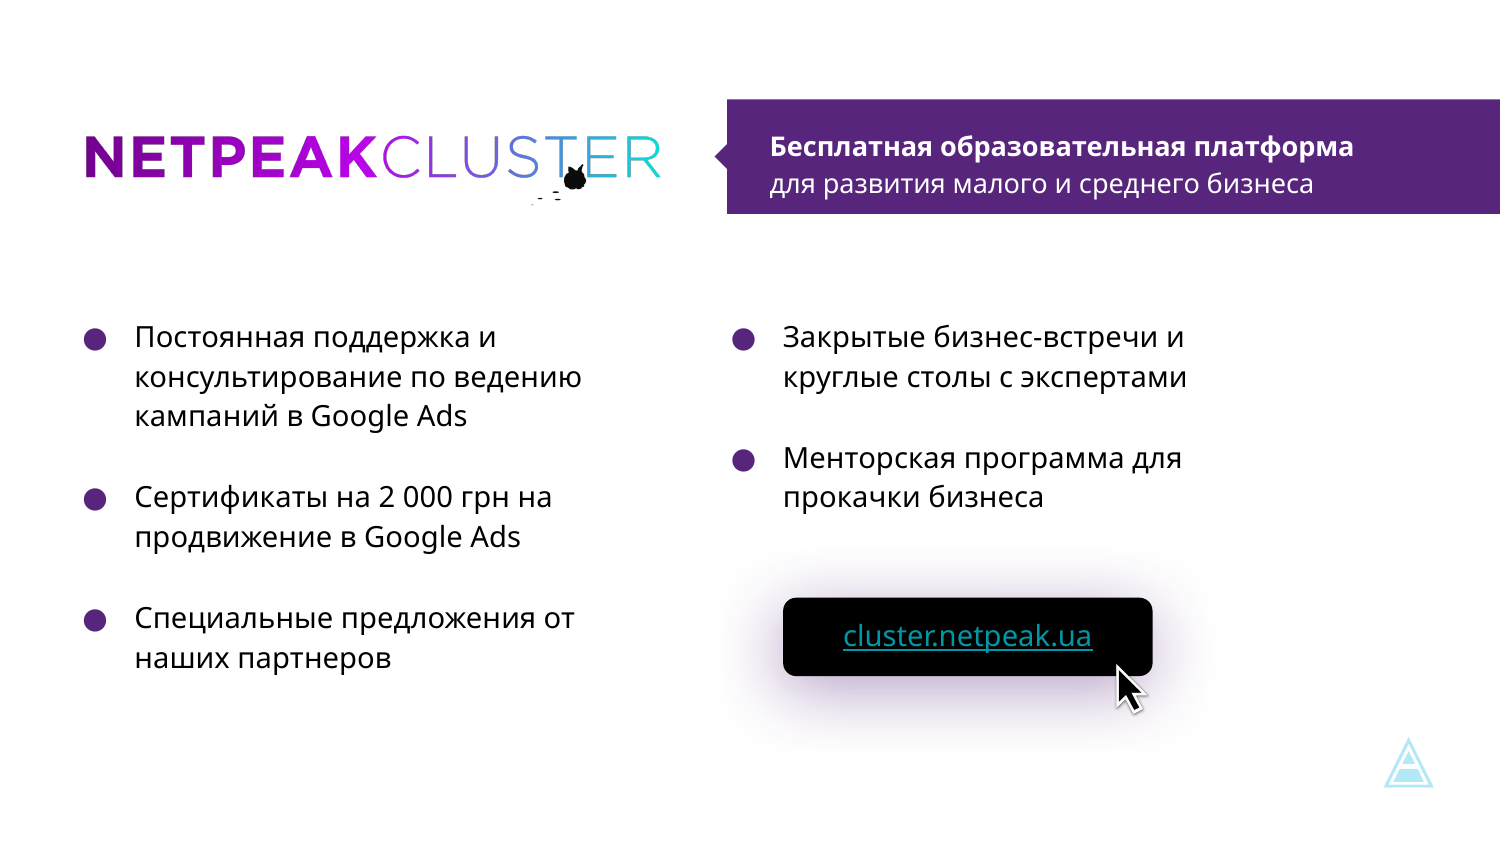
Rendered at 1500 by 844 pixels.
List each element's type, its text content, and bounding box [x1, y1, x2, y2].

text_box Закрытые бизнес-встречи и круглые столы с экспертами Менторская программа для прокачки бизнеса [693, 299, 1312, 522]
picture [1365, 723, 1452, 801]
text_box cluster.netpeak.ua [783, 597, 1153, 677]
picture [1108, 657, 1153, 721]
text_box Постоянная поддержка и консультирование по ведению кампаний в Google Ads Сертификаты на 2 000 грн на продвижение в Google Ads Специальные предложения от наших партнеров [44, 299, 663, 677]
picture [78, 93, 663, 221]
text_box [714, 99, 1500, 215]
